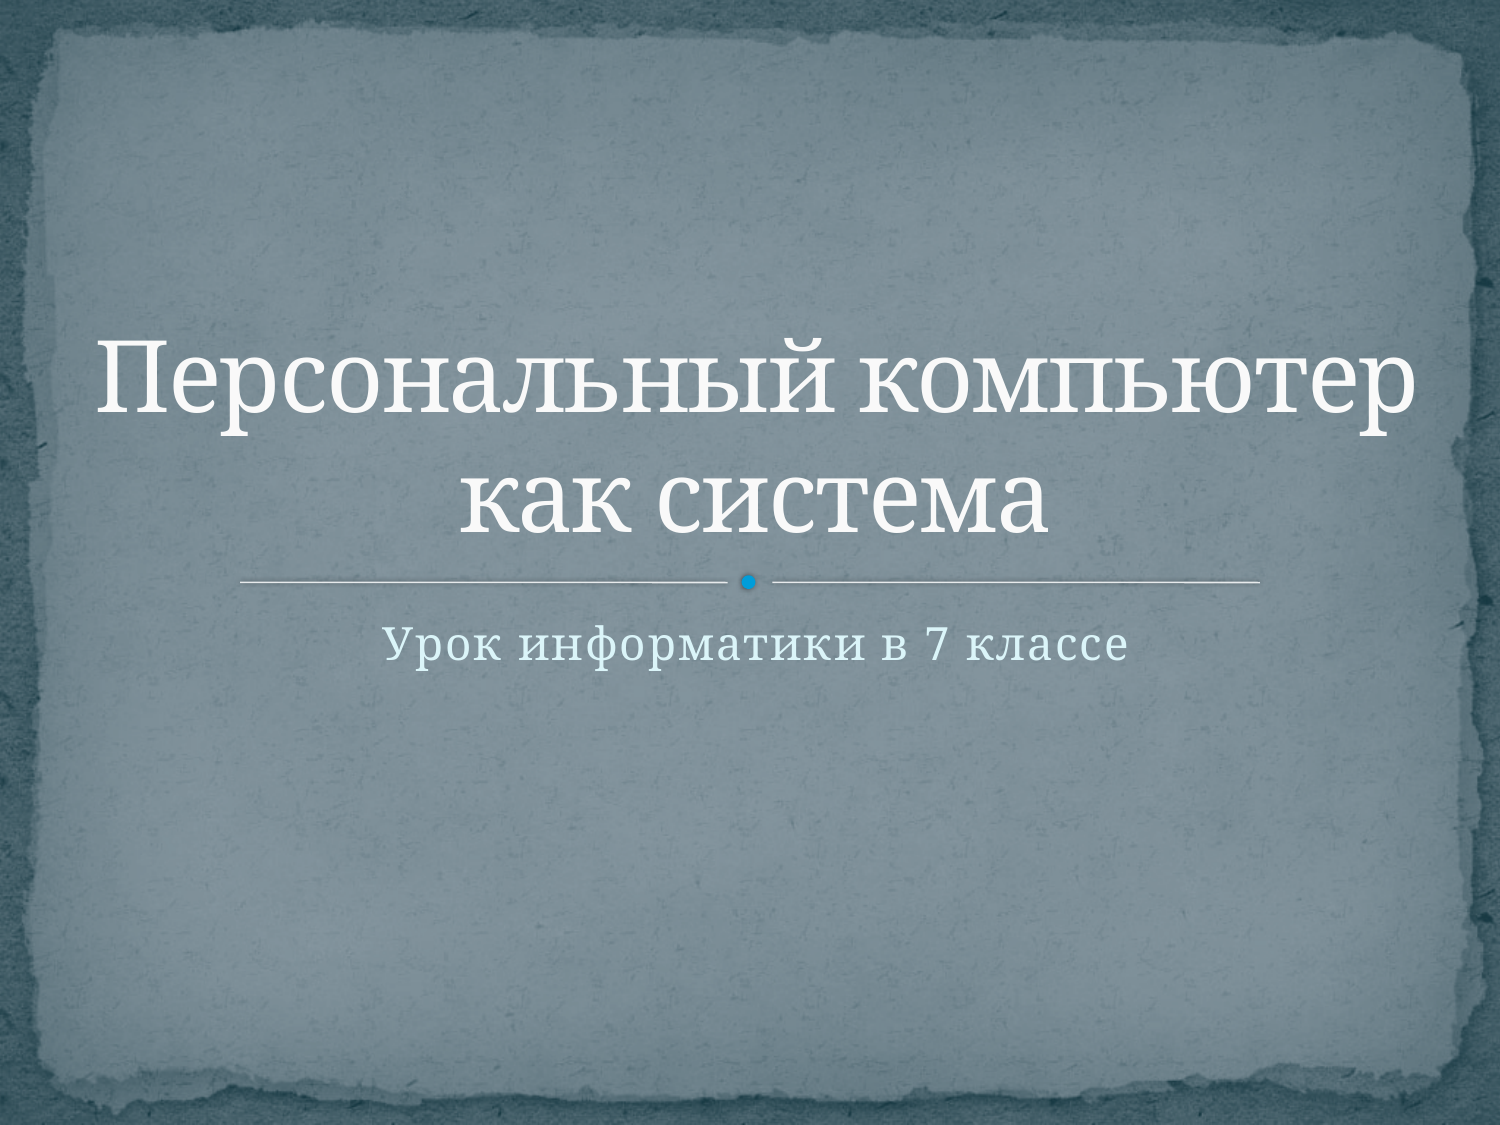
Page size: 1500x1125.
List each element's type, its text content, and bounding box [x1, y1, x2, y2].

title Персональный компьютер как система [74, 235, 1438, 561]
subtitle Урок информатики в 7 классе [75, 607, 1438, 795]
